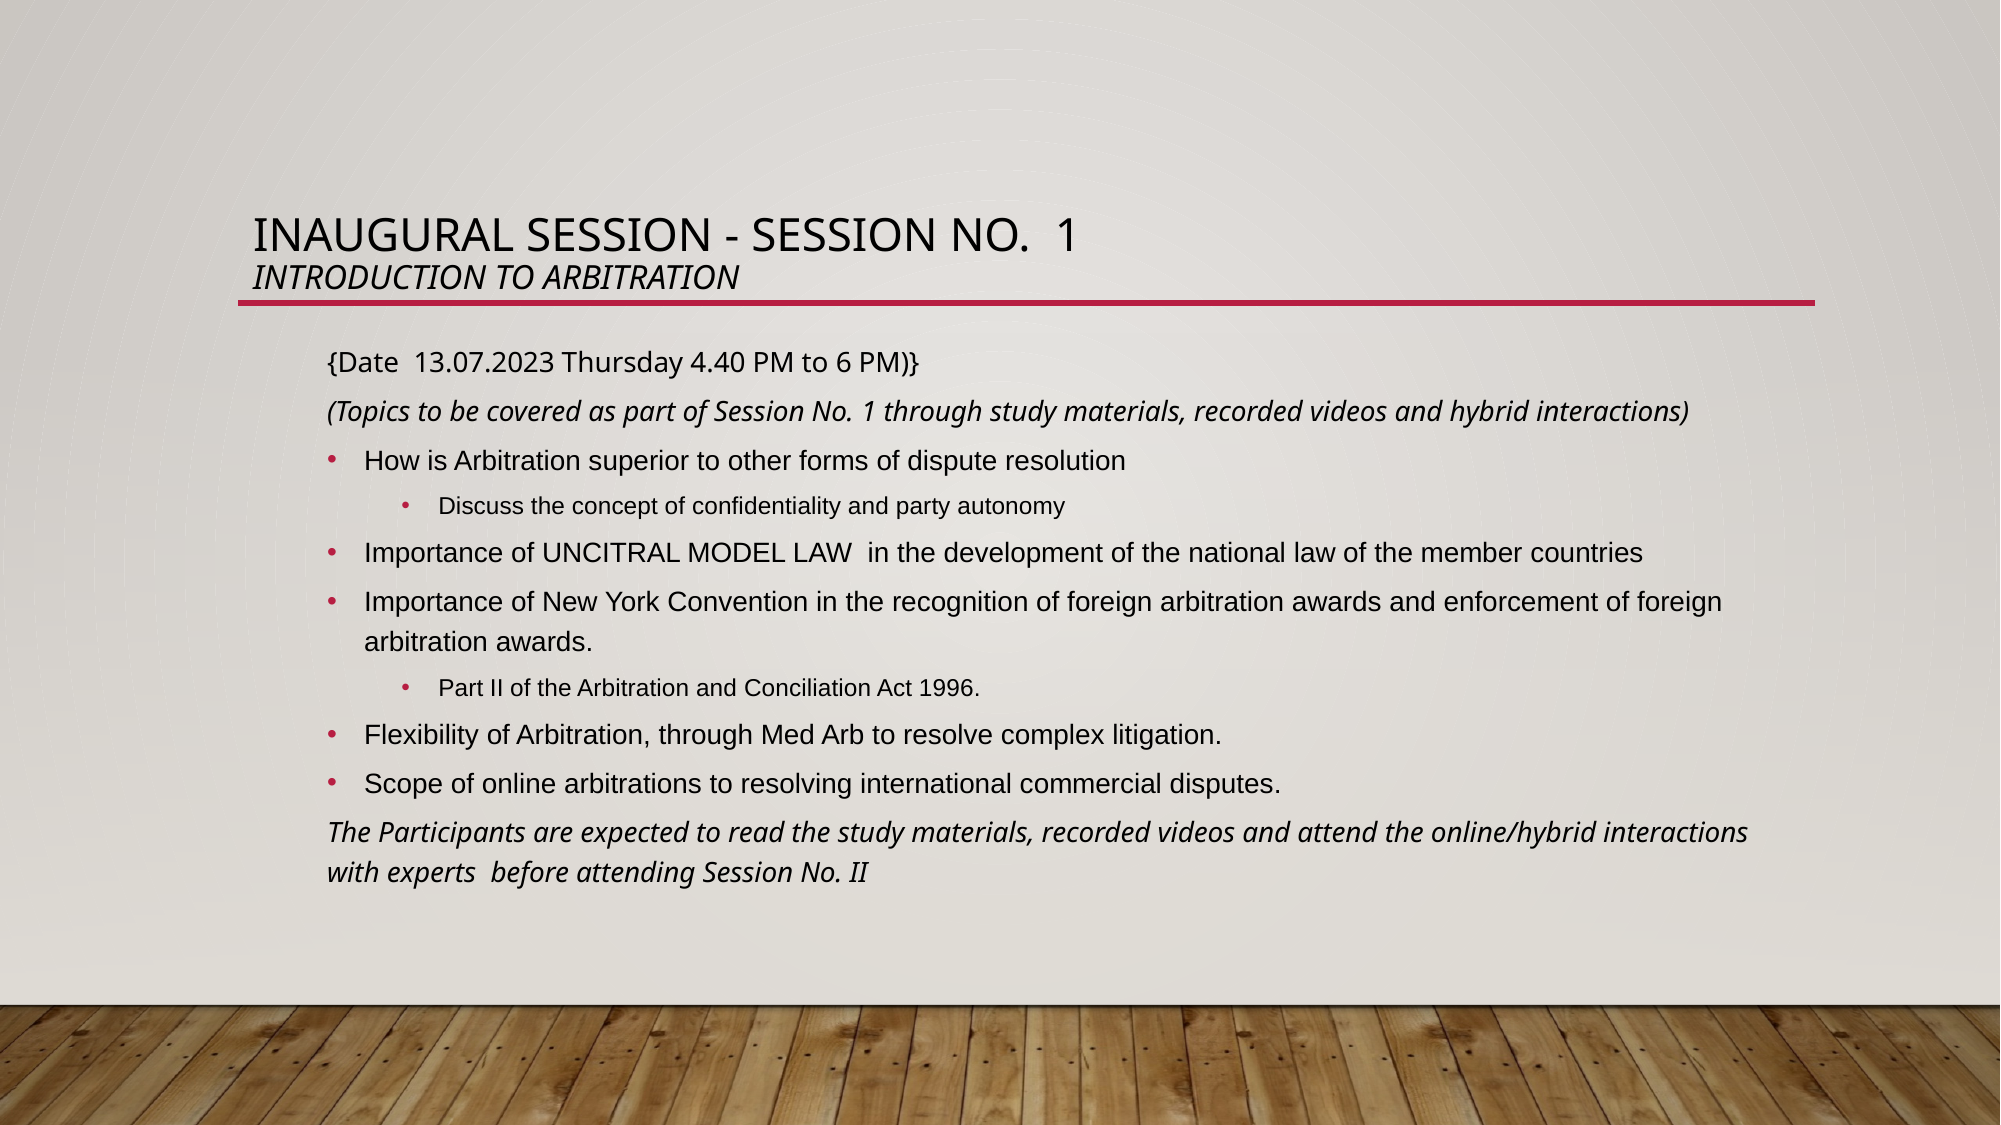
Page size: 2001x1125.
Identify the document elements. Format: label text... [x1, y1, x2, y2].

list {Date 13.07.2023 Thursday 4.40 PM to 6 PM)} (Topics to be covered as part of Session No. 1 through study materials, recorded videos and hybrid interactions) How is Arbitration superior to other forms of dispute resolution Discuss the concept of confidentiality and party autonomy Importance of UNCITRAL MODEL LAW in the development of the national law of the member countries Importance of New York Convention in the recognition of foreign arbitration awards and enforcement of foreign arbitration awards. Part II of the Arbitration and Conciliation Act 1996. Flexibility of Arbitration, through Med Arb to resolve complex litigation. Scope of online arbitrations to resolving international commercial disputes. The Participants are expected to read the study materials, recorded videos and attend the online/hybrid interactions with experts before attending Session No. II [238, 330, 1814, 897]
title Inaugural Session - Session No. 1 Introduction to Arbitration [238, 131, 1814, 330]
picture [0, 1005, 2000, 1125]
